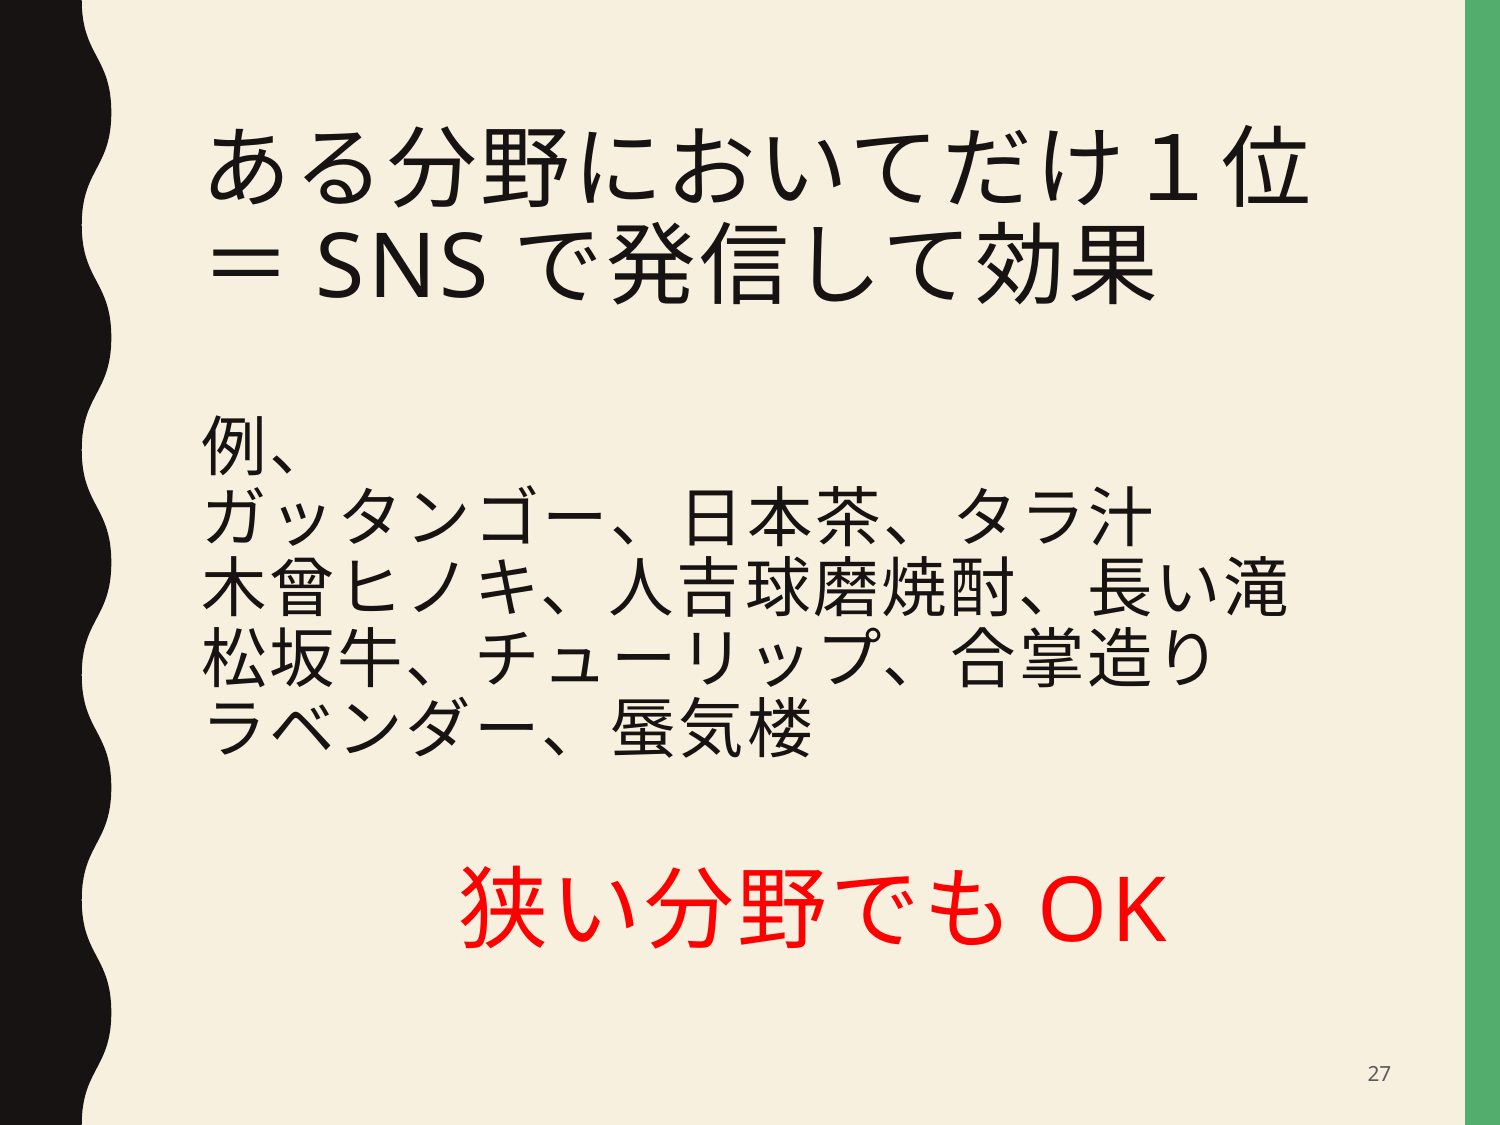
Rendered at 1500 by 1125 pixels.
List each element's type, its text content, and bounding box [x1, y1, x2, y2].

slide_number 27 [1059, 1045, 1407, 1103]
text_box ある分野においてだけ１位 ＝SNSで発信して効果 例、 ガッタンゴー、日本茶、タラ汁 木曾ヒノキ、人吉球磨焼酎、長い滝 松坂牛、チューリップ、合掌造り ラベンダー、蜃気楼 狭い分野でもOK [186, 115, 1439, 971]
